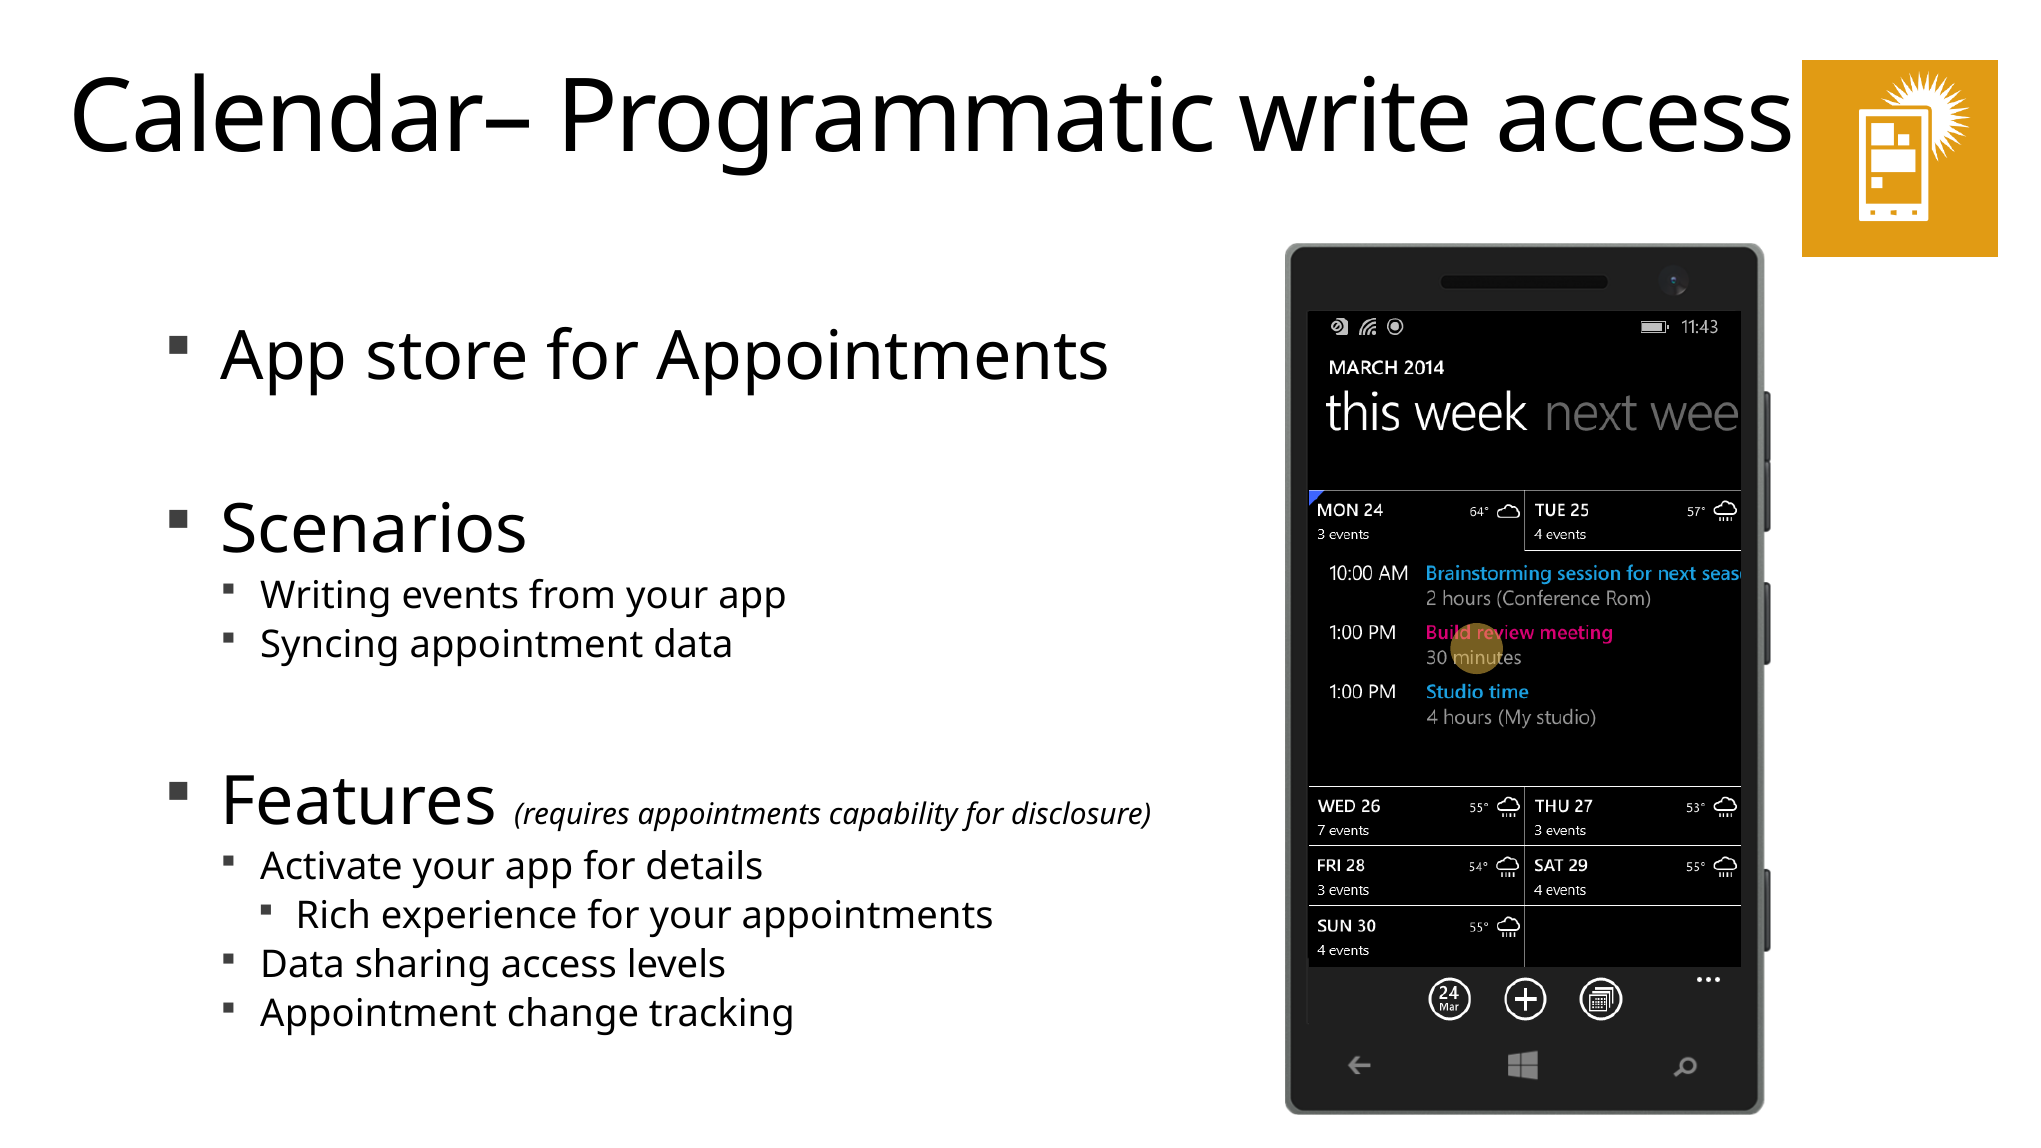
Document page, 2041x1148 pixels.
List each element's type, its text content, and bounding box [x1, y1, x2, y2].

title Calendar– Programmatic write access [45, 48, 1996, 199]
picture [1282, 239, 1773, 1118]
picture [1801, 60, 1999, 257]
list App store for Appointments Scenarios Writing events from your app Syncing appointment data Features (requires appointments capability for disclosure) Activate your app for details Rich experience for your appointments Data sharing access levels Appointment change tracking [140, 305, 1282, 1111]
